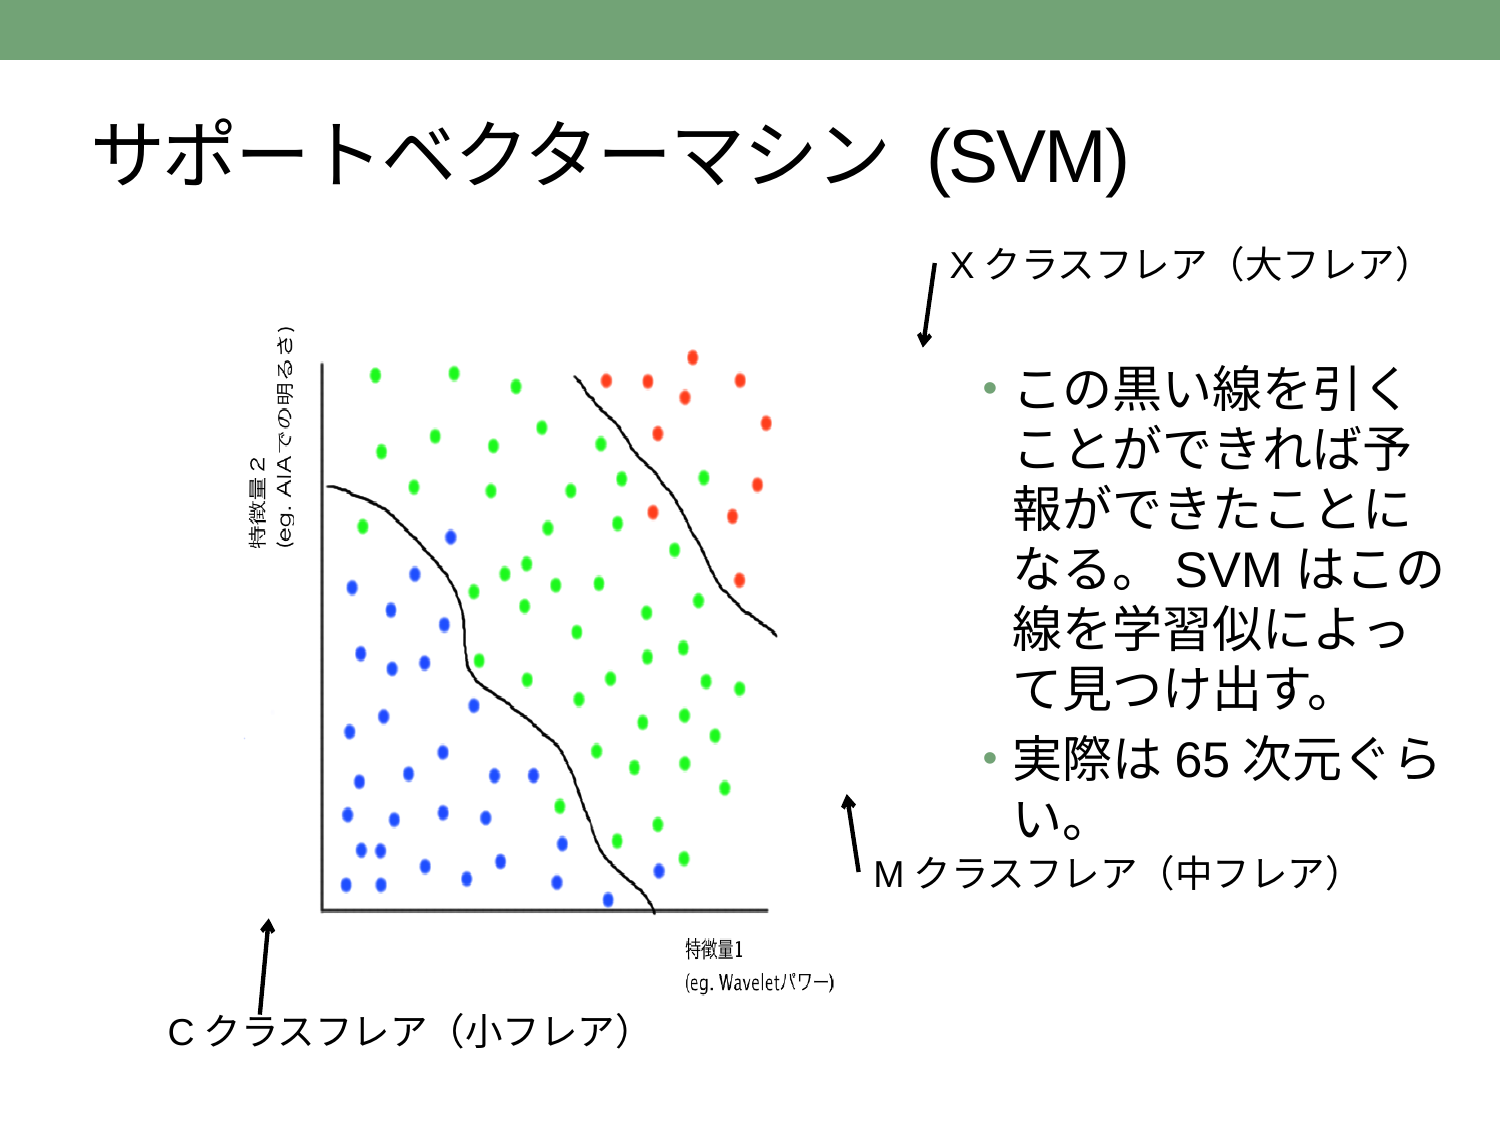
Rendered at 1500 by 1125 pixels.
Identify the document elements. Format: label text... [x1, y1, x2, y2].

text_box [259, 918, 269, 1015]
title サポートベクターマシン (SVM) [75, 70, 1425, 233]
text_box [846, 793, 906, 873]
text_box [922, 263, 982, 348]
text_box Mクラスフレア（中フレア） [1073, 842, 1378, 902]
picture [23, 214, 1065, 1062]
list この黒い線を引くことができれば予報ができたことになる。SVMはこの線を学習似によって見つけ出す。 実際は65次元ぐらい。 [1073, 349, 1470, 1044]
text_box Xクラスフレア（大フレア） [1073, 233, 1448, 293]
